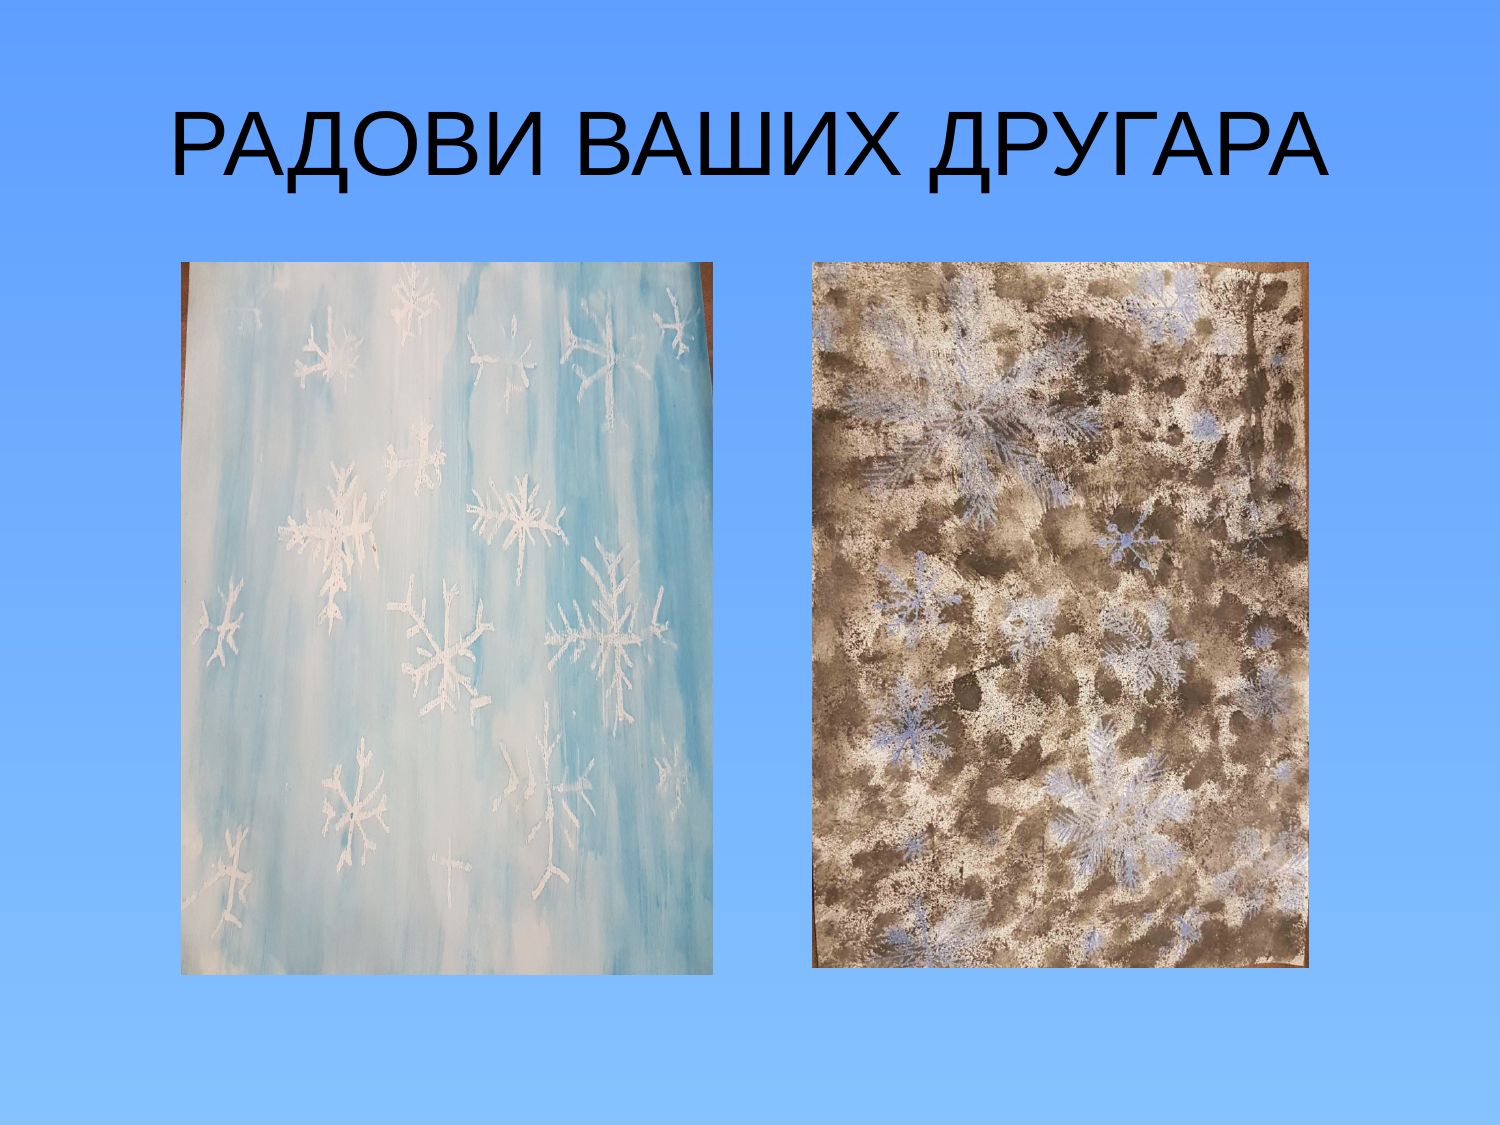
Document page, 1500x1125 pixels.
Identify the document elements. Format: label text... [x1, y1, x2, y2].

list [180, 262, 713, 976]
title РАДОВИ ВАШИХ ДРУГАРА [75, 45, 1425, 233]
picture [812, 262, 1309, 968]
